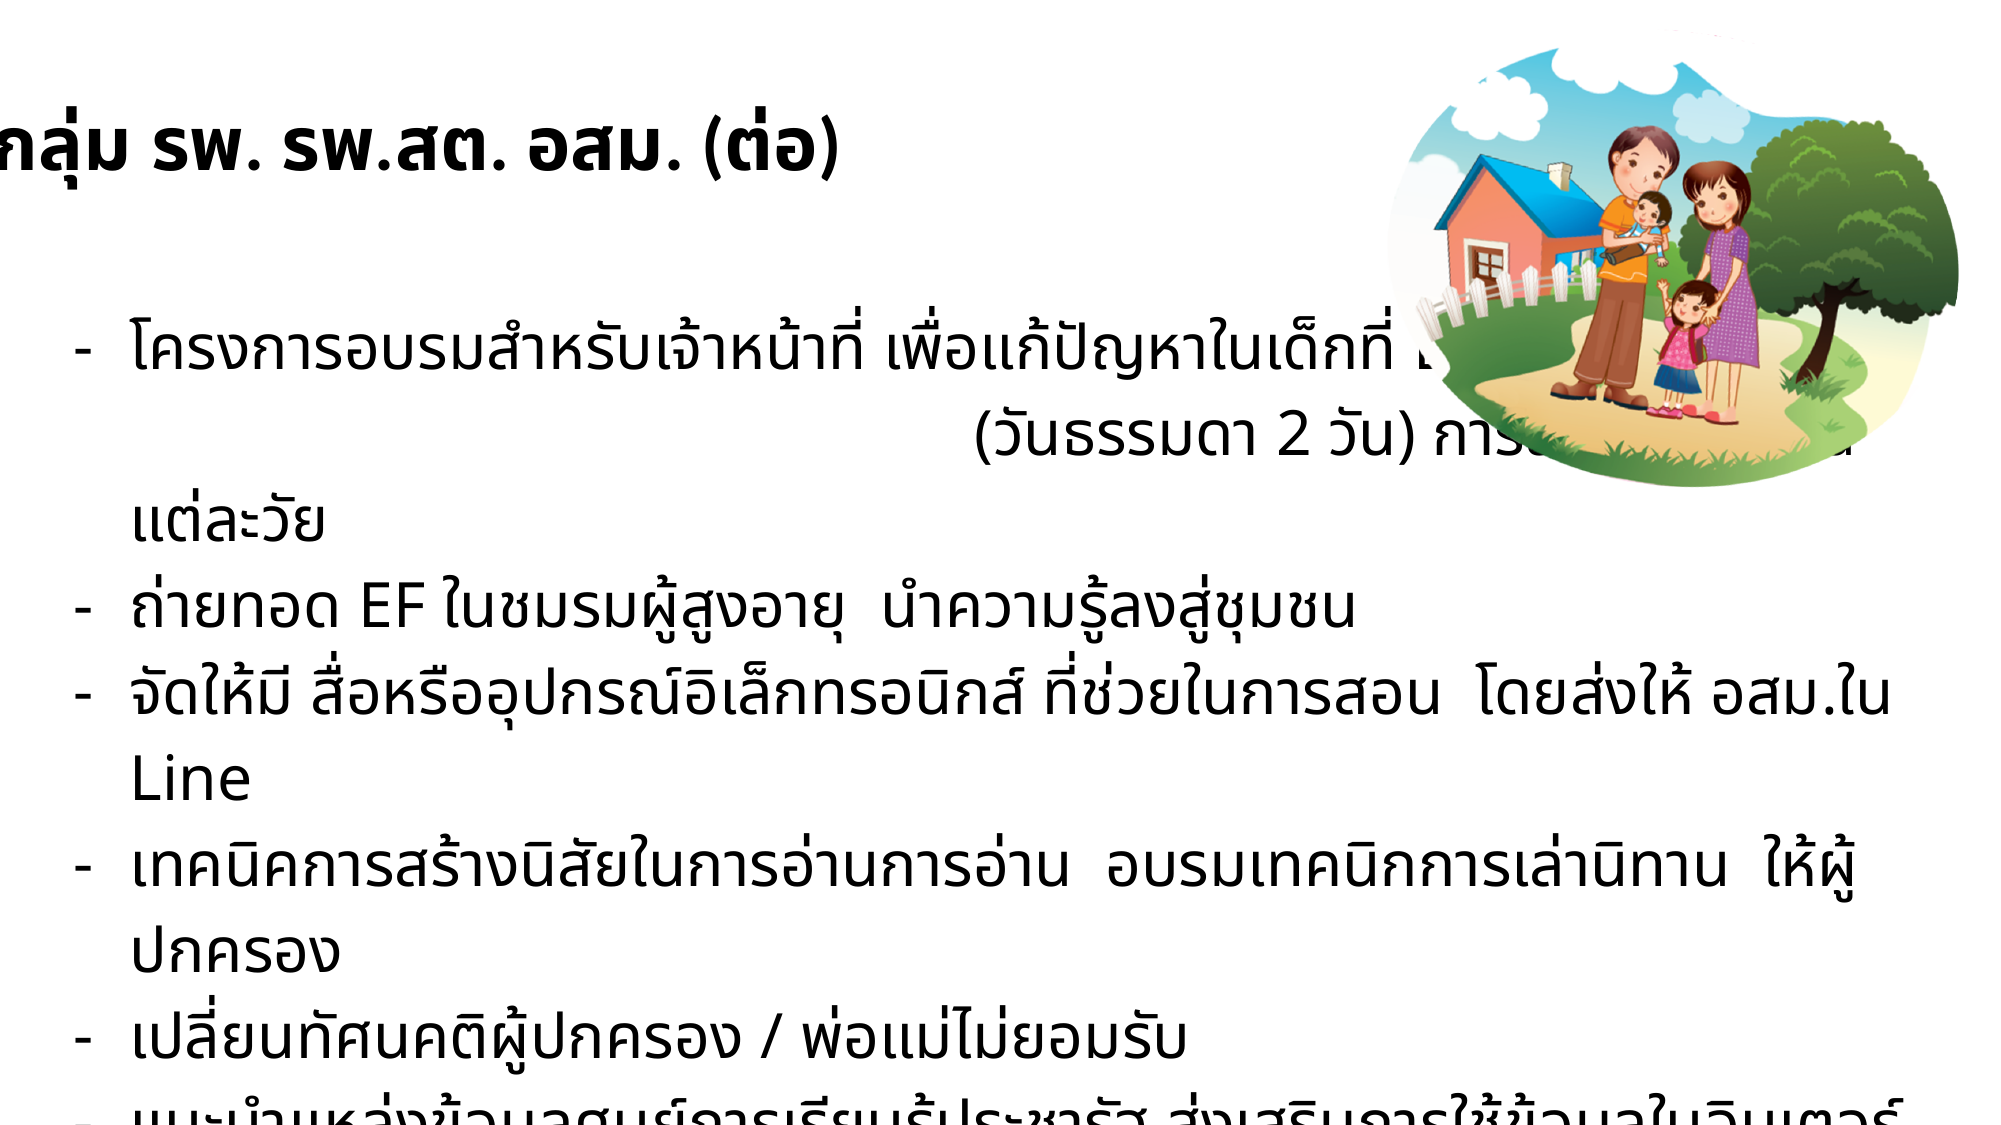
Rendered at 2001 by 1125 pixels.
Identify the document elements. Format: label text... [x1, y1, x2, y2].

text_box กลุ่ม รพ. รพ.สต. อสม. (ต่อ) [0, 88, 857, 194]
picture [1360, 0, 1987, 522]
text_box โครงการอบรมสำหรับเจ้าหน้าที่ เพื่อแก้ปัญหาในเด็กที่ EF เริ่มผิดปกติ (วันธรรมดา 2 วัน) การส่งเสริมEF ในแต่ละวัย ถ่ายทอด EF ในชมรมผู้สูงอายุ นำความรู้ลงสู่ชุมชน จัดให้มี สื่อหรืออุปกรณ์อิเล็กทรอนิกส์ ที่ช่วยในการสอน โดยส่งให้ อสม.ใน Line เทคนิคการสร้างนิสัยในการอ่านการอ่าน อบรมเทคนิกการเล่านิทาน ให้ผู้ปกครอง เปลี่ยนทัศนคติผู้ปกครอง / พ่อแม่ไม่ยอมรับ แนะนำแหล่งข้อมูลศูนย์การเรียนรู้ประชารัฐ ส่งเสริมการใช้ข้อมูลในอินเตอร์เนต ค้นหาความรู้ด้วยตนเอง ให้ผู้ปกครอง [58, 288, 1942, 1125]
